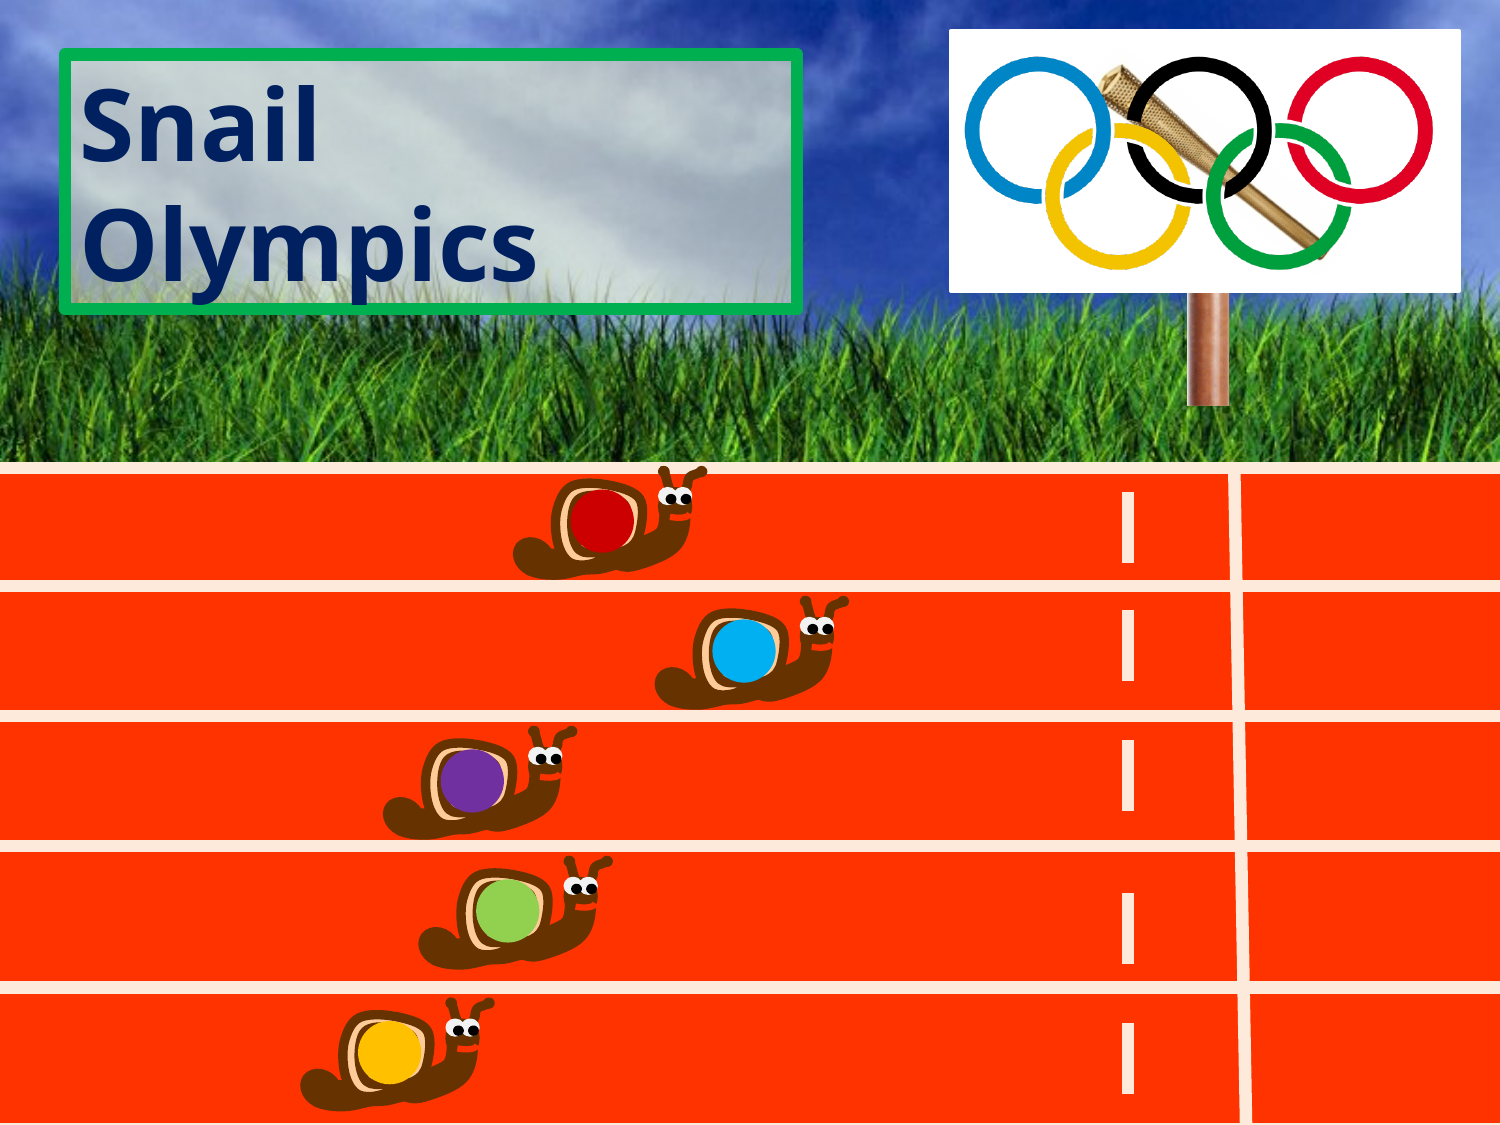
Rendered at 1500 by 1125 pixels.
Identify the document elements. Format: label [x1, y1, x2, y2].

text_box [383, 727, 576, 834]
text_box [655, 597, 848, 704]
text_box [418, 857, 611, 964]
text_box [300, 999, 493, 1106]
text_box [513, 467, 706, 574]
picture [0, 0, 1500, 467]
text_box [0, 467, 1500, 1125]
